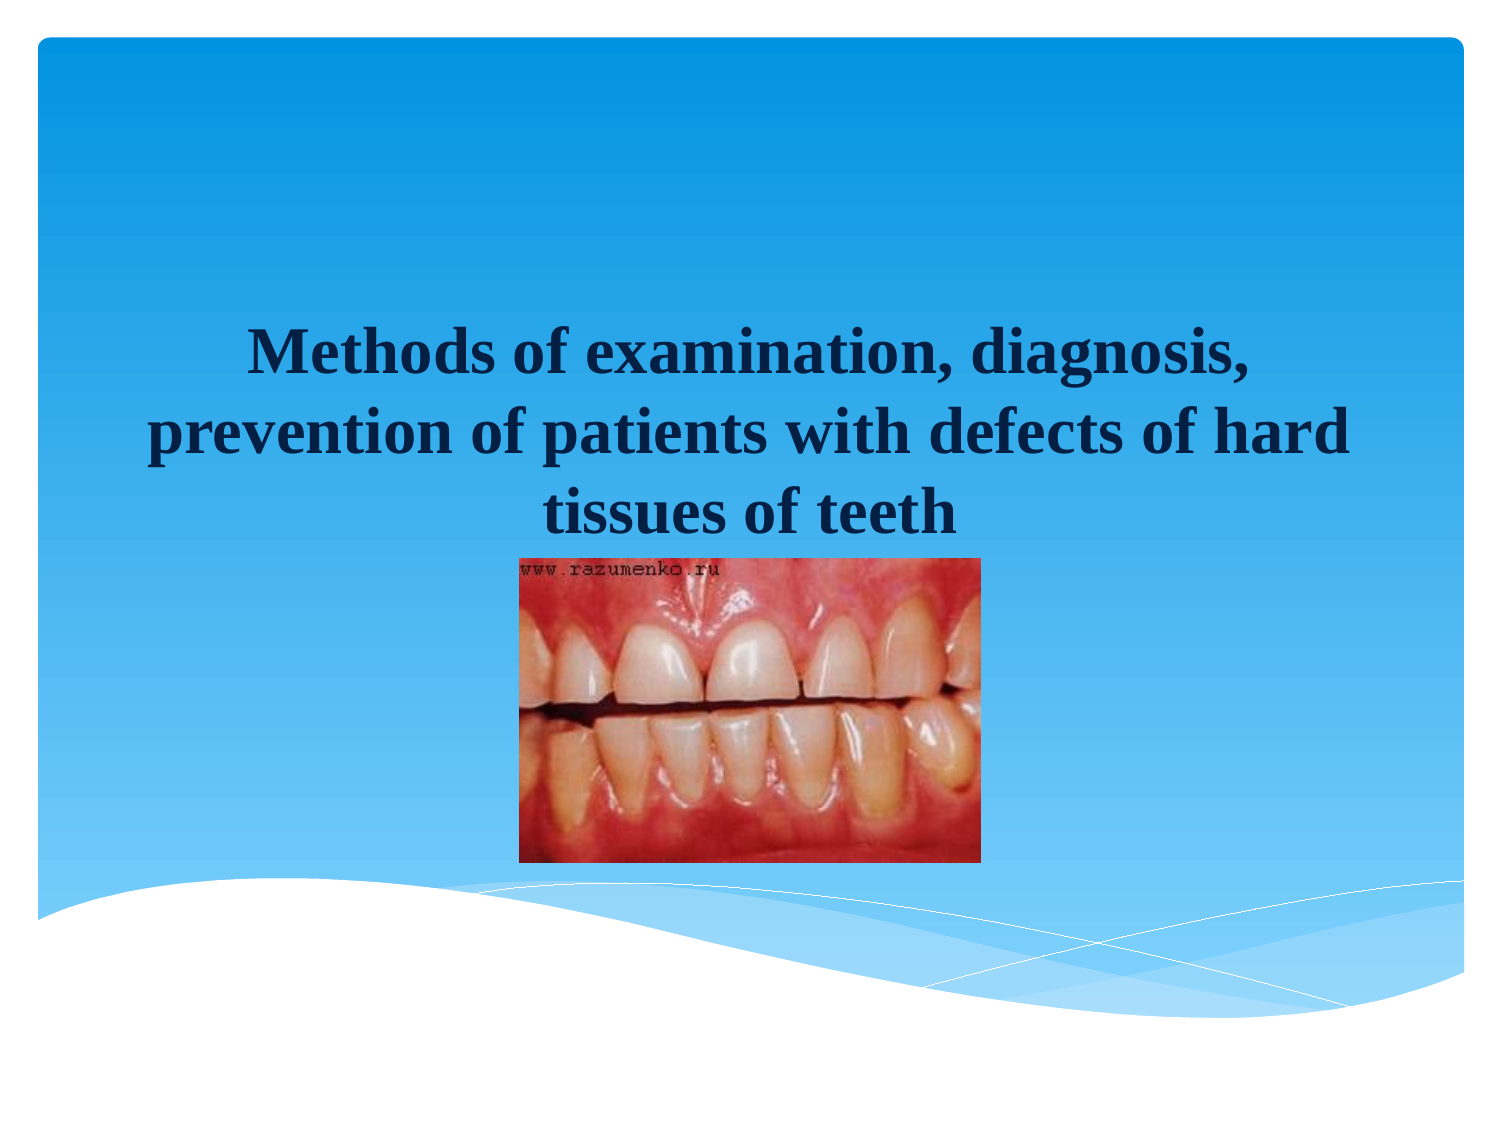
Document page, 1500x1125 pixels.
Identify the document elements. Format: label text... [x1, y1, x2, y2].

picture [519, 558, 981, 864]
title Methods of examination, diagnosis, prevention of patients with defects of hard tissues of teeth [112, 262, 1388, 555]
